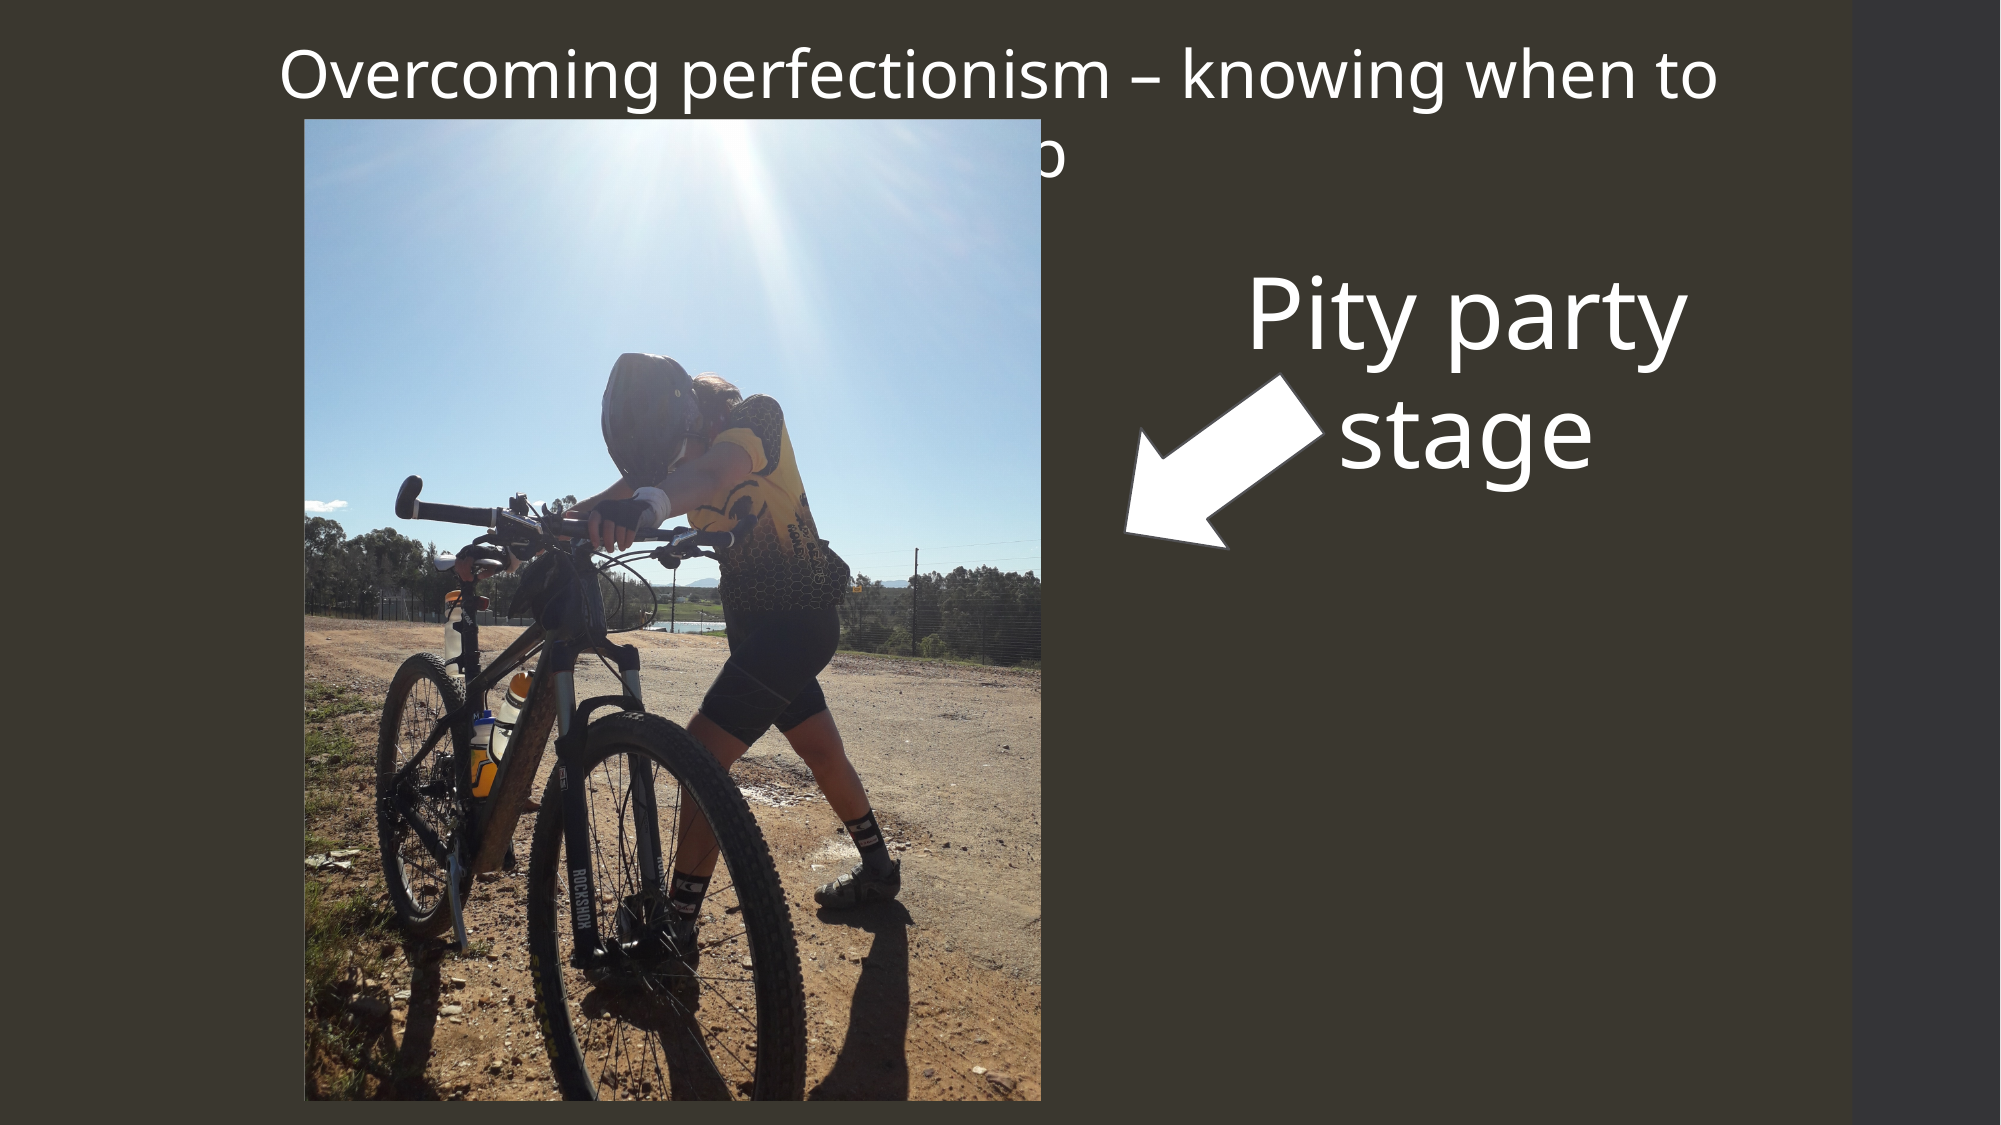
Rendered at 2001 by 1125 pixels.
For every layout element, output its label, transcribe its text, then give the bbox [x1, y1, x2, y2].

text_box Overcoming perfectionism – knowing when to stop [245, 23, 1755, 199]
text_box Pity party stage [1195, 241, 1739, 497]
picture [181, 121, 1163, 1100]
text_box [1169, 433, 1240, 551]
